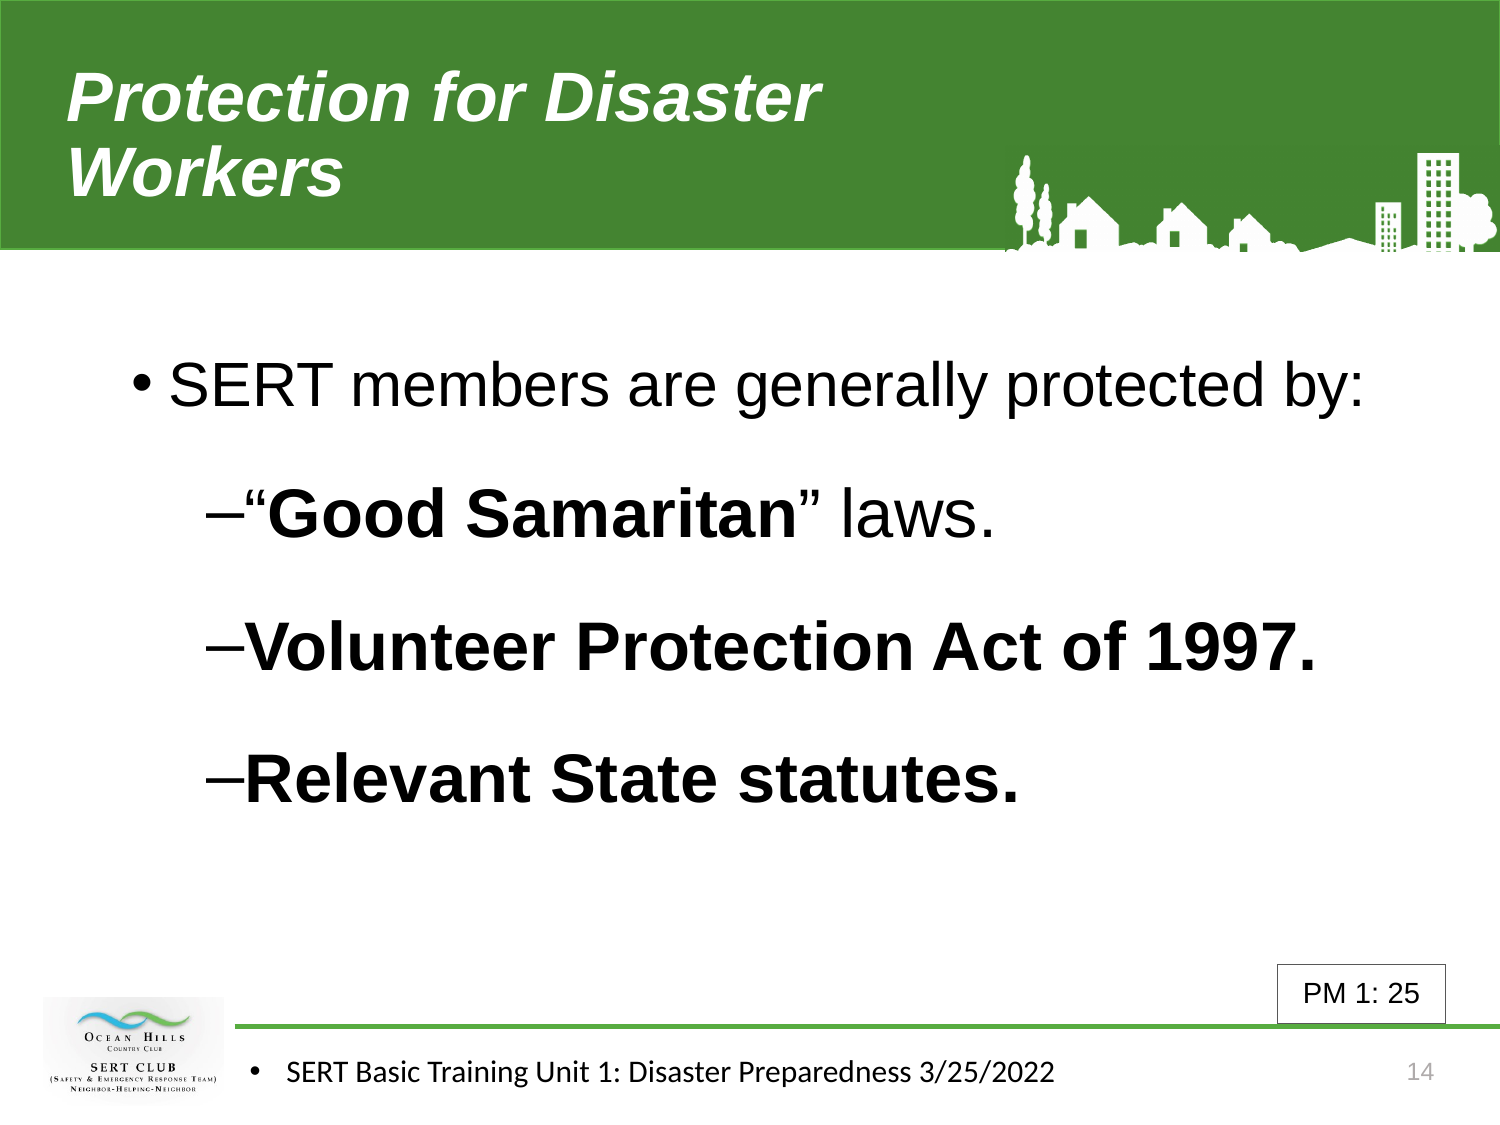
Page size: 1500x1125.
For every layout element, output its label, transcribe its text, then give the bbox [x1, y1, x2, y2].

list SERT members are generally protected by: “Good Samaritan” laws. Volunteer Protection Act of 1997. Relevant State statutes. [116, 336, 1384, 931]
list PM 1: 25 [1277, 964, 1446, 1024]
list 14 [1153, 1047, 1450, 1098]
text_box SERT Basic Training Unit 1: Disaster Preparedness 3/25/2022 [234, 1047, 1076, 1098]
title Protection for Disaster Workers [51, 52, 1005, 220]
picture [43, 997, 224, 1106]
picture [1005, 145, 1500, 252]
